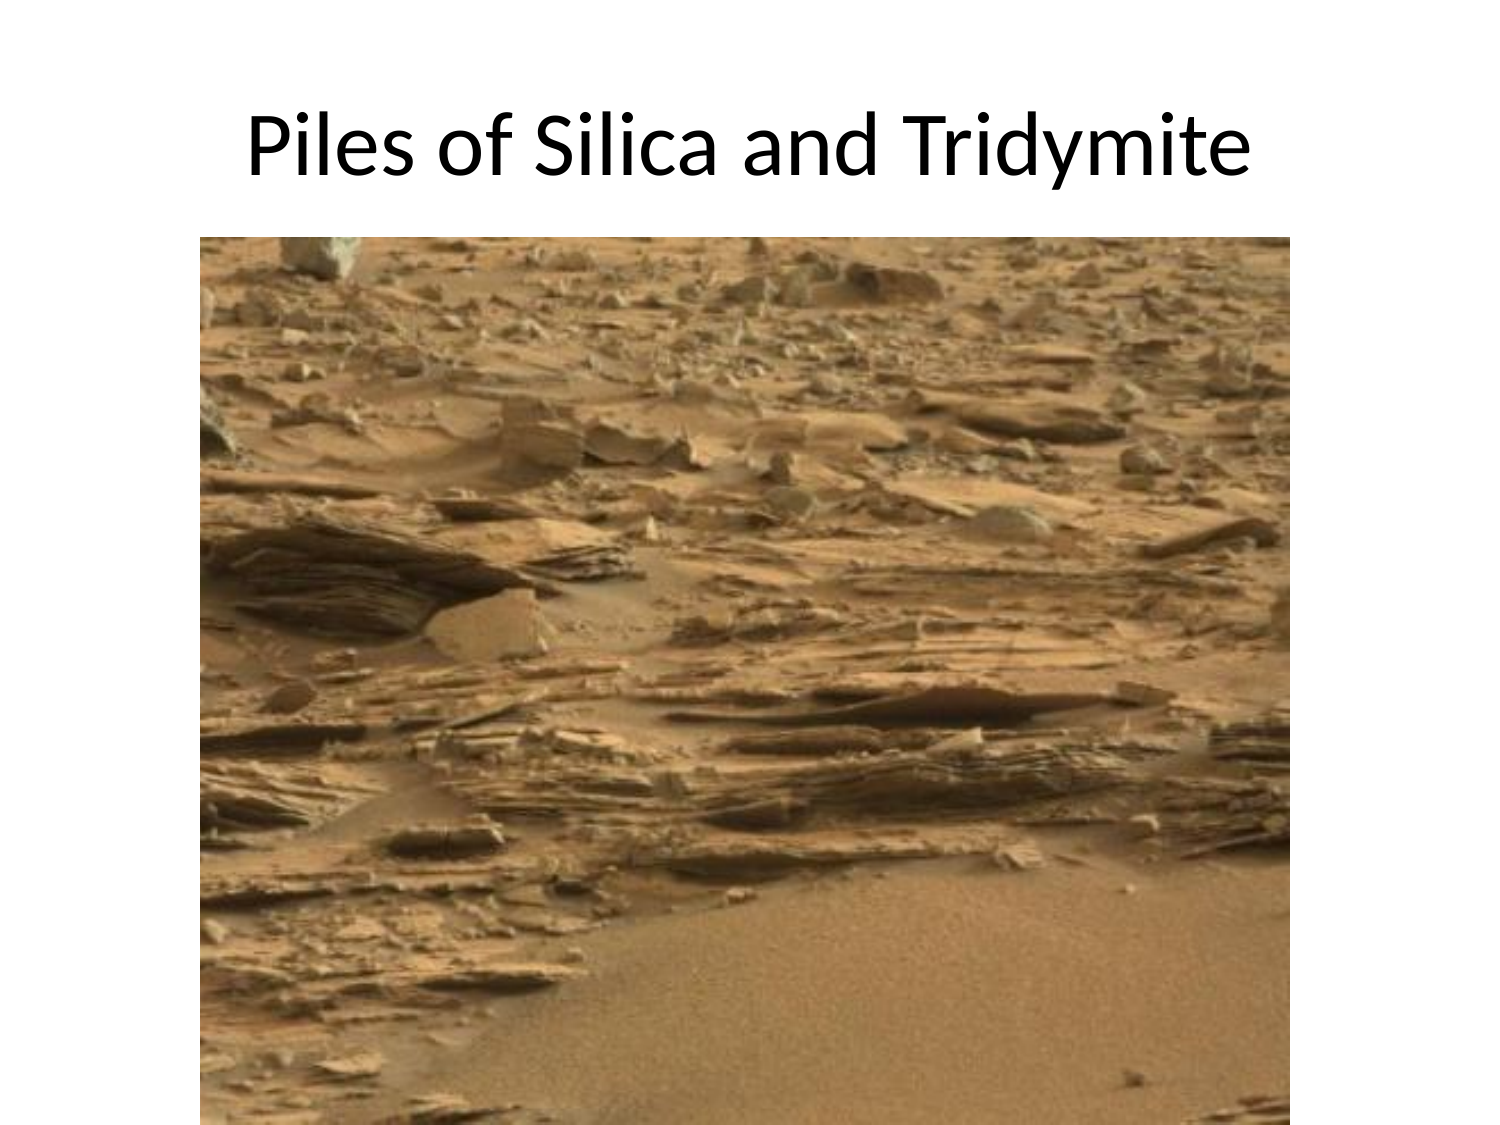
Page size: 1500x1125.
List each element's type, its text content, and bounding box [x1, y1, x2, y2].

picture [199, 237, 1290, 1125]
title Piles of Silica and Tridymite [75, 45, 1425, 233]
